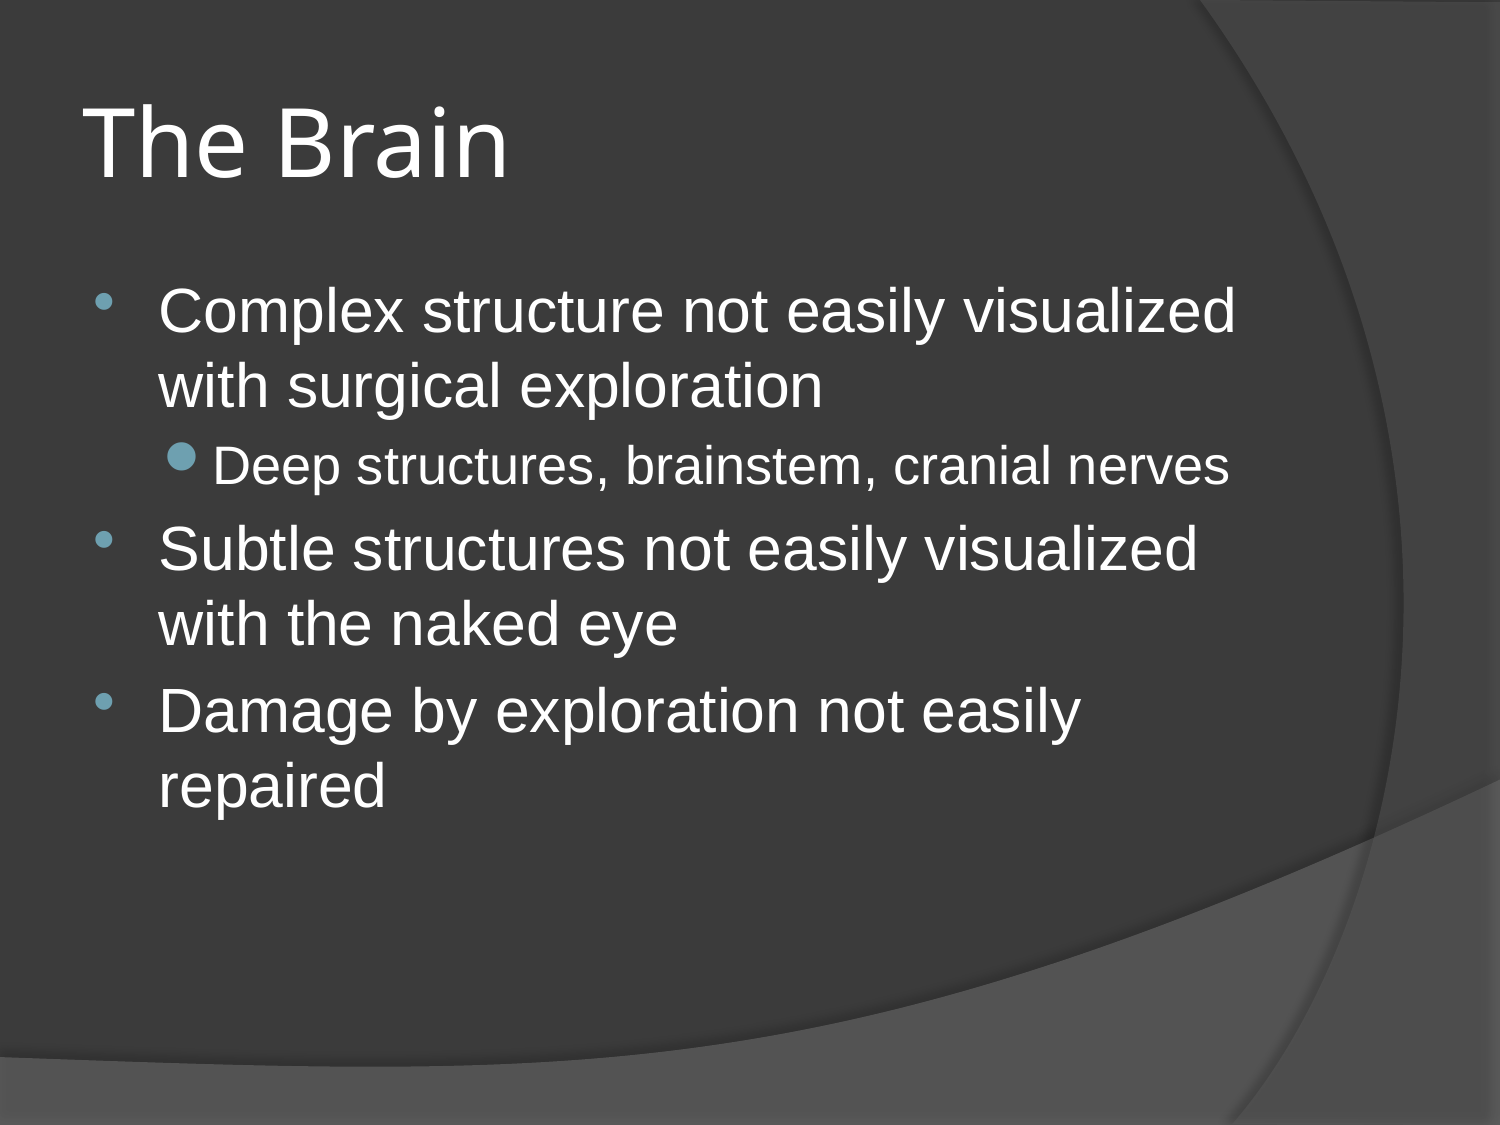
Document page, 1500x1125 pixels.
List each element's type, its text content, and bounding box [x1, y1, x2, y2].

list Complex structure not easily visualized with surgical exploration Deep structures, brainstem, cranial nerves Subtle structures not easily visualized with the naked eye Damage by exploration not easily repaired [75, 262, 1300, 1005]
title The Brain [75, 45, 1300, 233]
